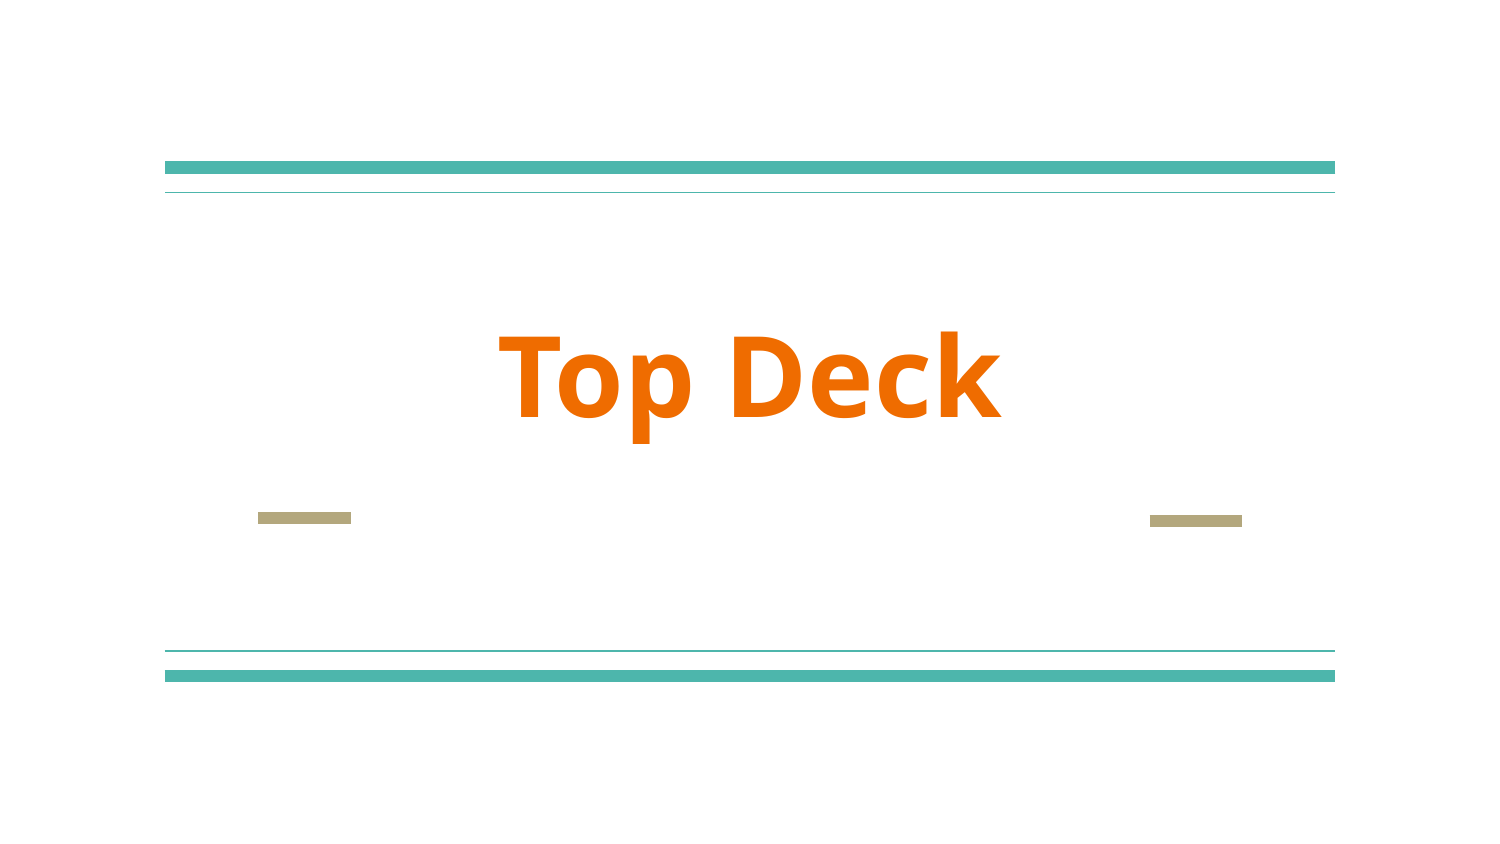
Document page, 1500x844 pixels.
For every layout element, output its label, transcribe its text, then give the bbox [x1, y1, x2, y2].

title Top Deck [164, 287, 1336, 456]
